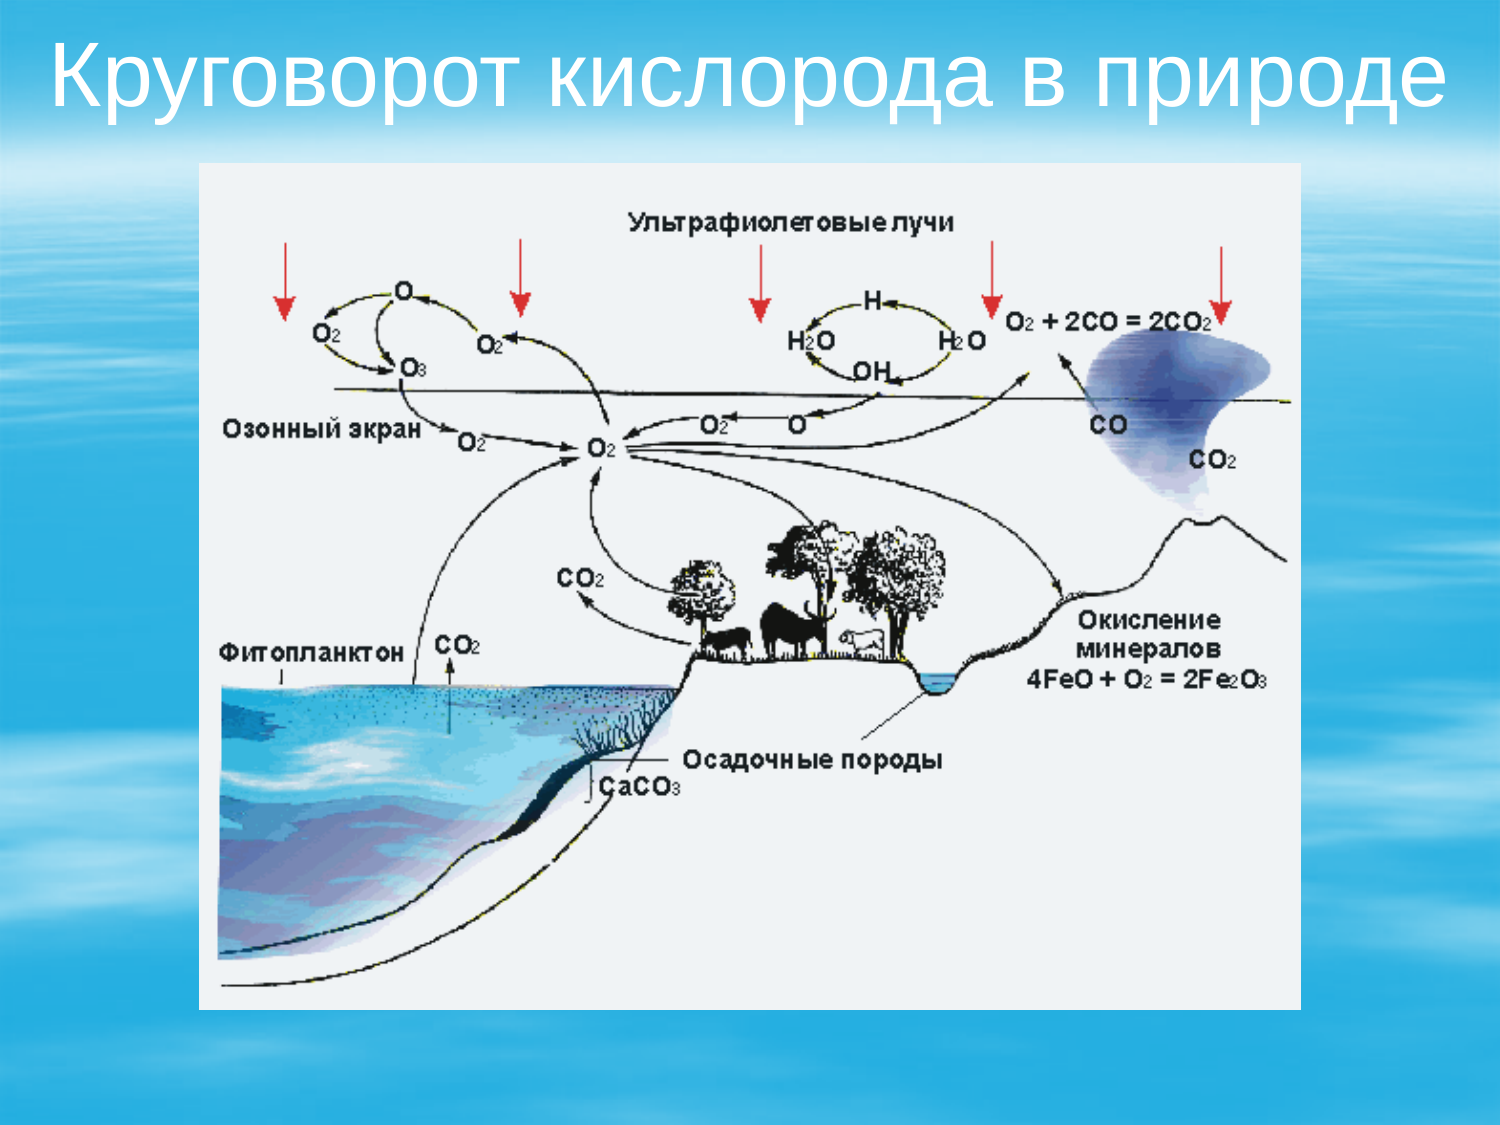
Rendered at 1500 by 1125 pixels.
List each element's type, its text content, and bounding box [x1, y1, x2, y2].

title Круговорот кислорода в природе [0, 0, 1500, 141]
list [198, 163, 1301, 1010]
